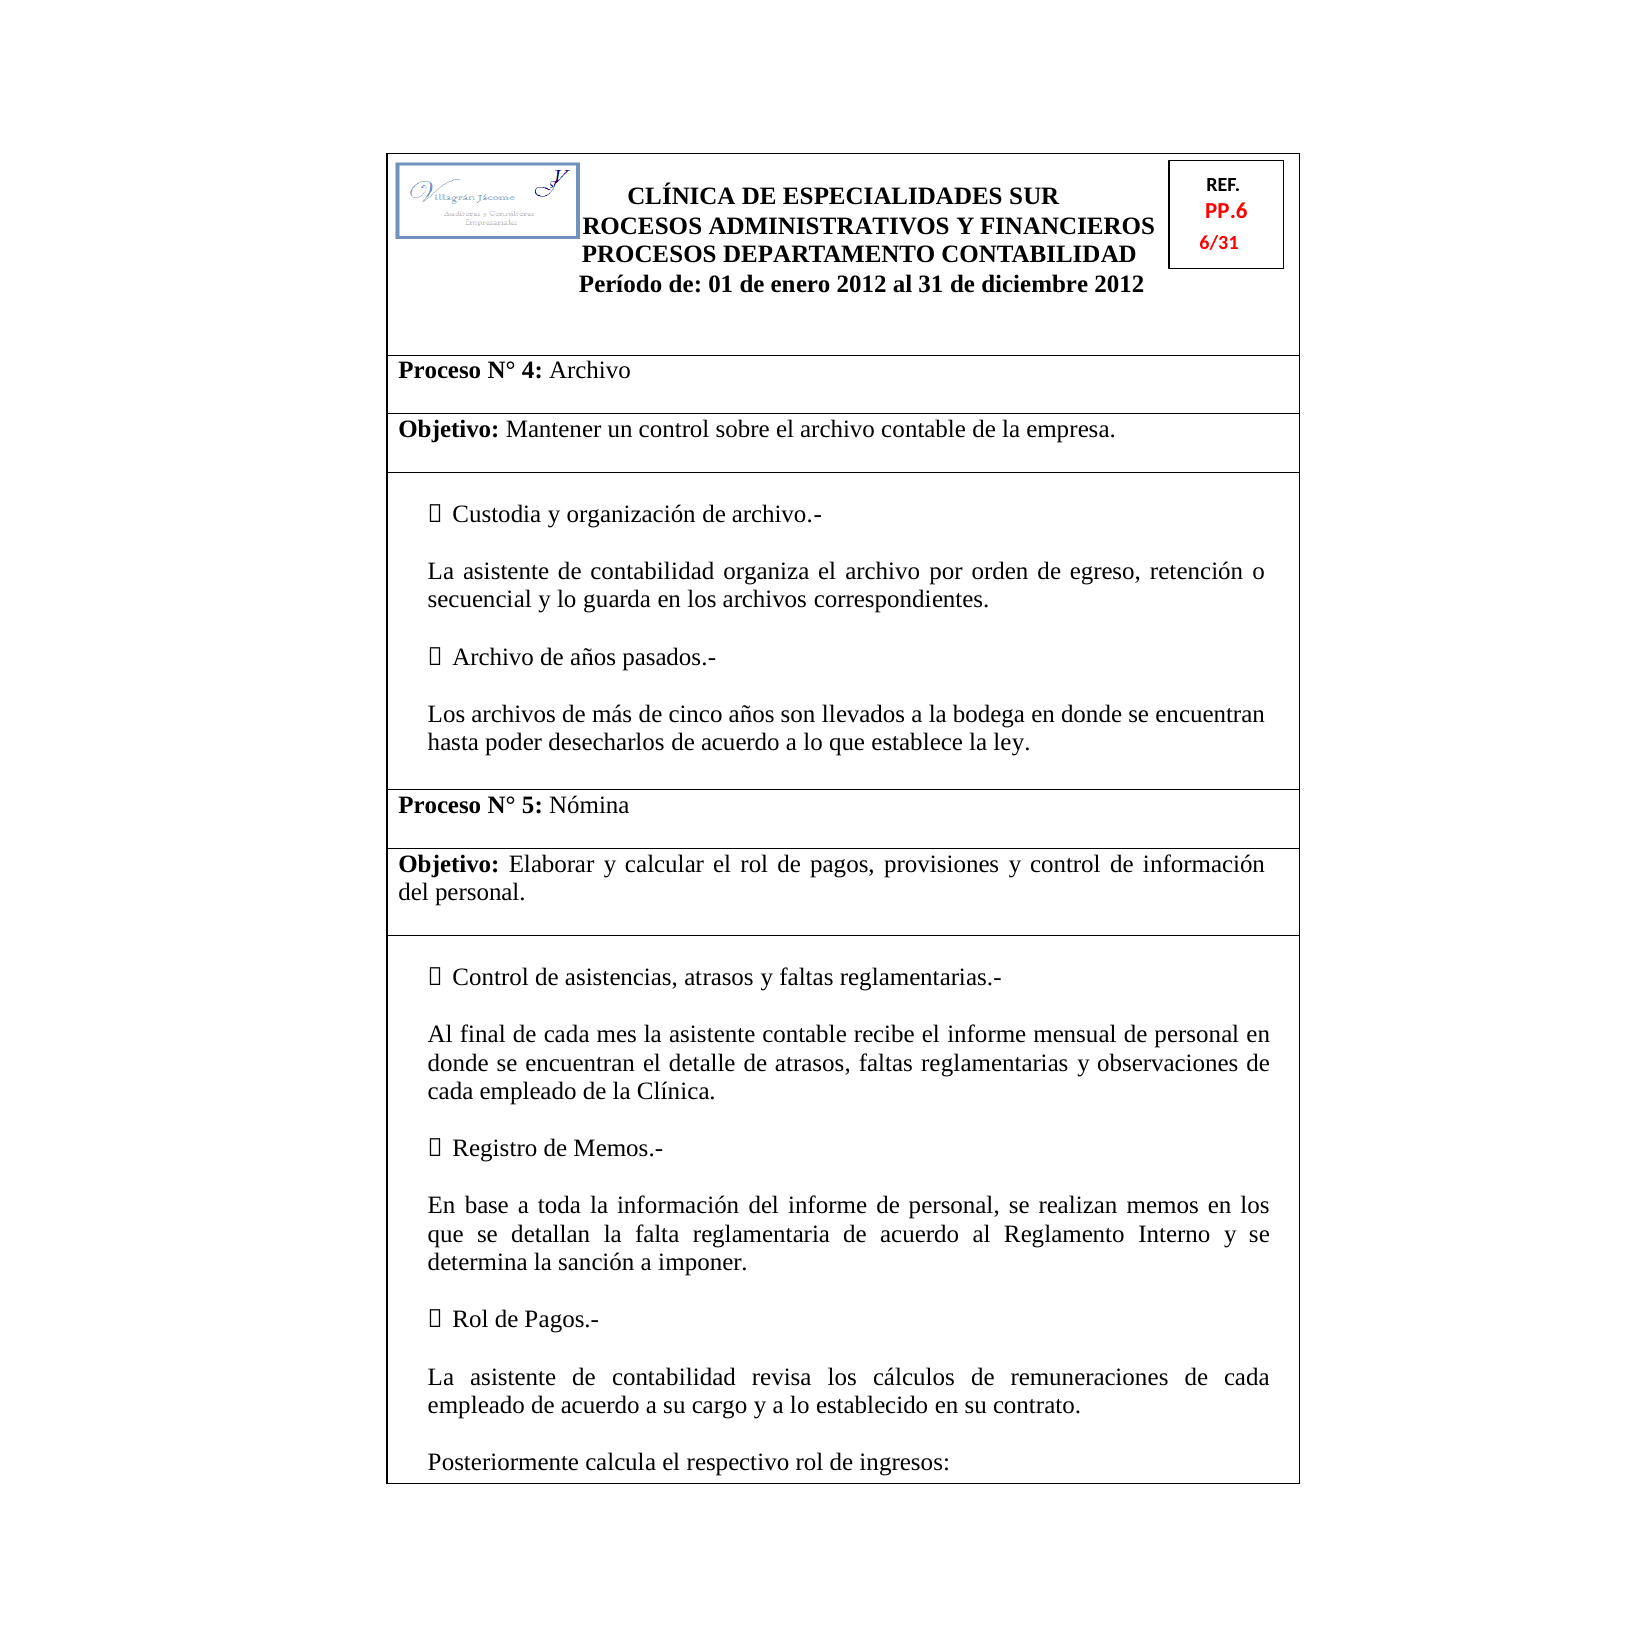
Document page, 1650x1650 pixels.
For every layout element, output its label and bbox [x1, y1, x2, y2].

text_box [386, 152, 1300, 1484]
